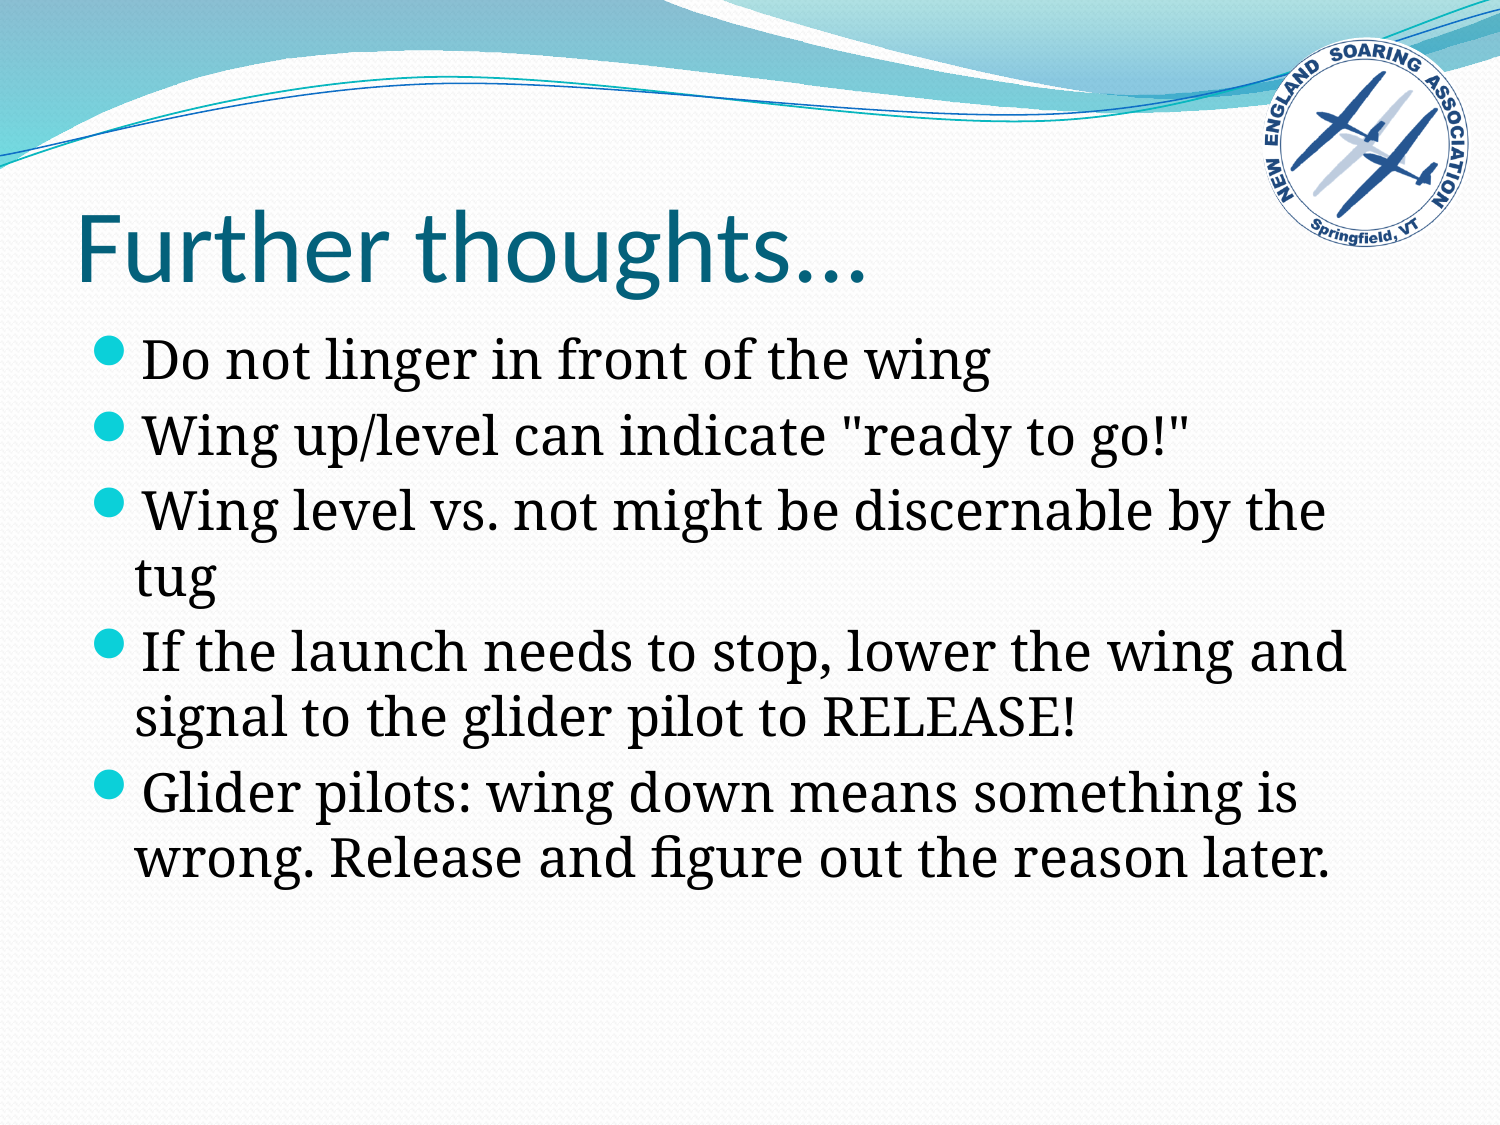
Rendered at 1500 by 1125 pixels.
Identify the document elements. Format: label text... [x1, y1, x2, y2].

list Do not linger in front of the wing Wing up/level can indicate "ready to go!" Wing level vs. not might be discernable by the tug If the launch needs to stop, lower the wing and signal to the glider pilot to RELEASE! Glider pilots: wing down means something is wrong. Release and figure out the reason later. [75, 317, 1425, 1038]
title Further thoughts... [75, 115, 1425, 303]
picture [1266, 37, 1472, 233]
